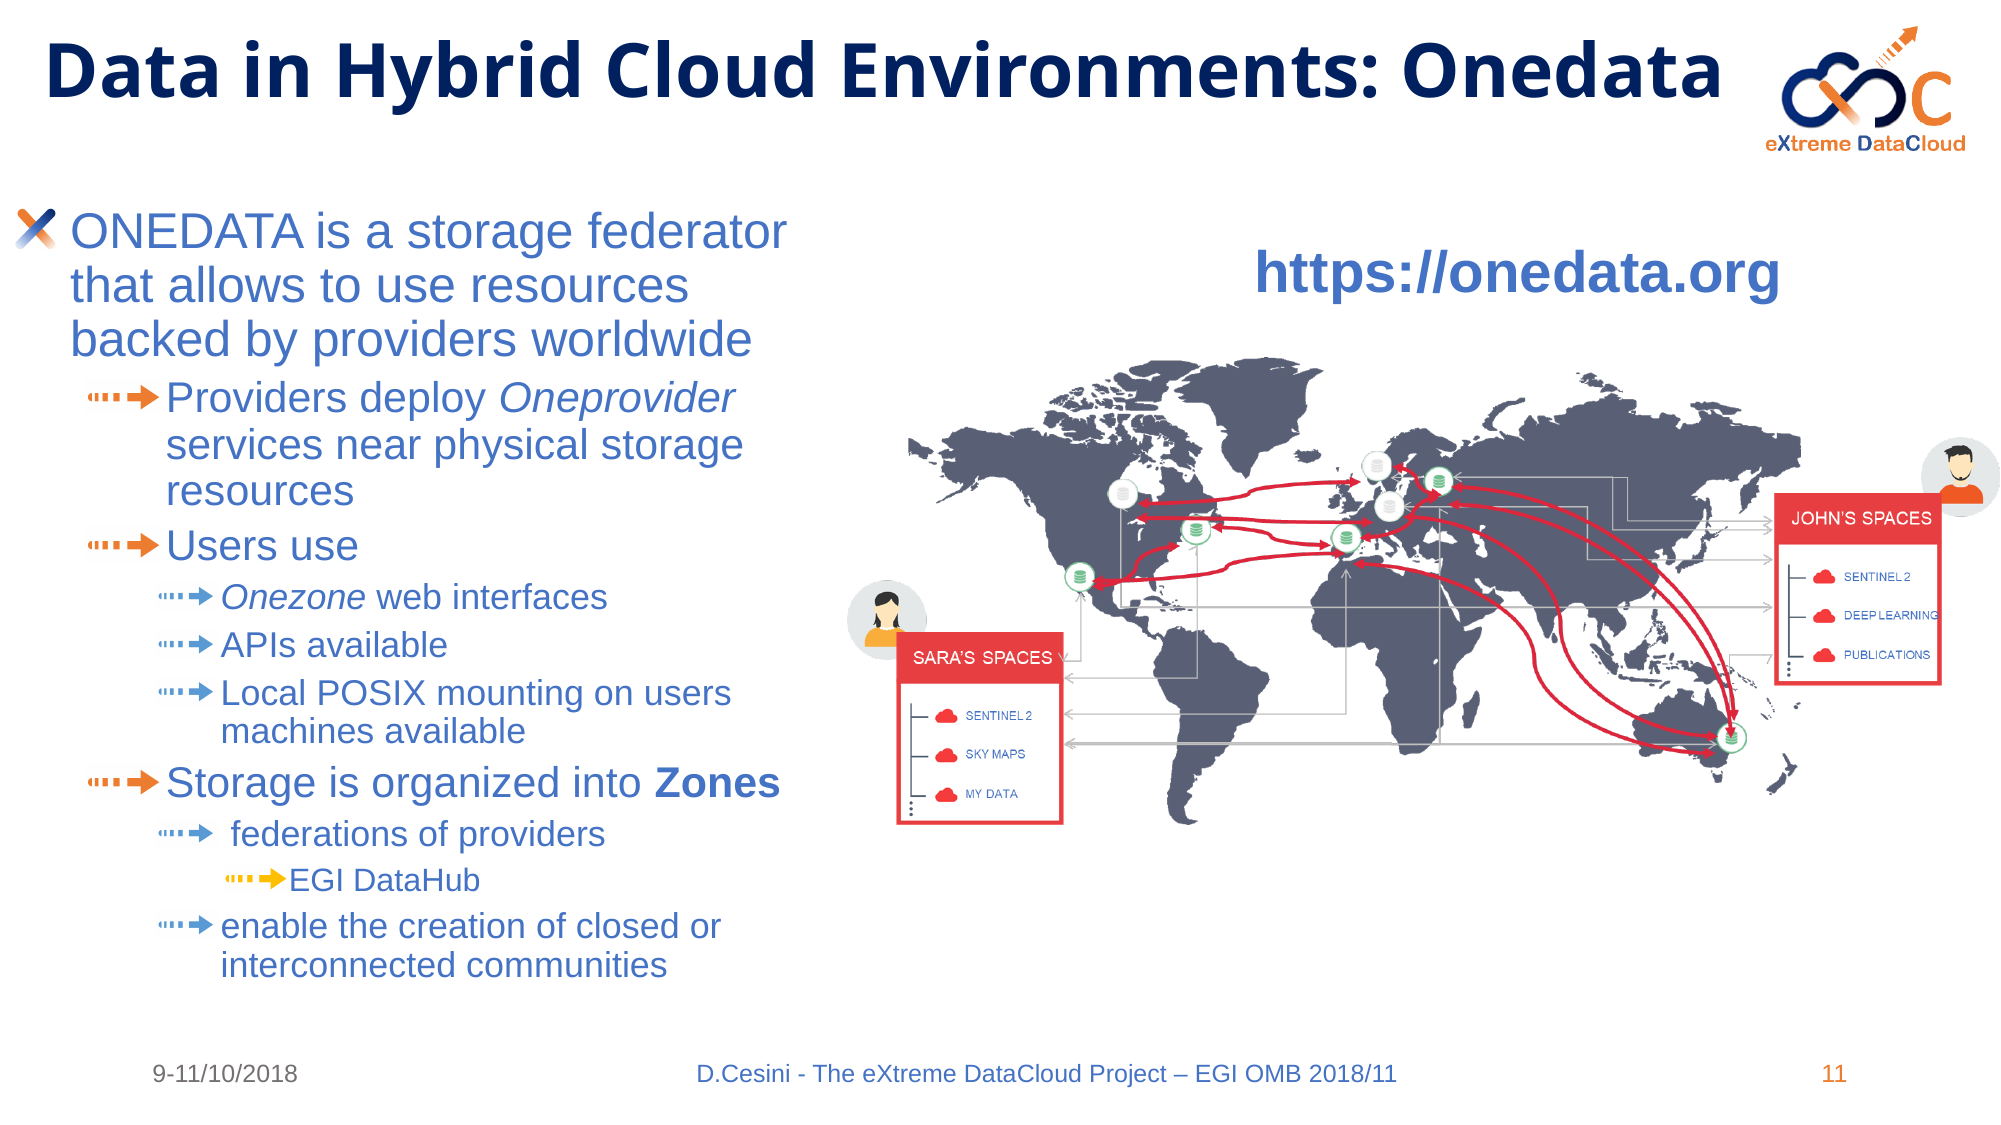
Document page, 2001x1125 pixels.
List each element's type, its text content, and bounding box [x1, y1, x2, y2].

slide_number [137, 1042, 403, 1103]
picture [847, 357, 2000, 825]
picture [224, 865, 276, 893]
picture [15, 208, 56, 250]
picture [85, 378, 126, 414]
list ONEDATA is a storage federator that allows to use resources backed by providers worldwide Providers deploy Oneprovider services near physical storage resources Users use Onezone web interfaces APIs available Local POSIX mounting on users machines available Storage is organized into Zones federations of providers EGI DataHub enable the creation of closed or interconnected communities [0, 197, 848, 999]
picture [155, 909, 201, 940]
picture [85, 763, 126, 799]
text_box https://onedata.org [1239, 226, 1798, 312]
slide_number 11 [1744, 1042, 1863, 1103]
picture [85, 526, 126, 562]
picture [155, 676, 201, 707]
text_box Data in Hybrid Cloud Environments: Onedata [28, 23, 1762, 111]
picture [1740, 18, 1985, 170]
picture [155, 629, 201, 659]
picture [155, 581, 201, 611]
picture [155, 818, 201, 848]
footer D.Cesini - The eXtreme DataCloud Project – EGI OMB 2018/11 [600, 1042, 1496, 1103]
